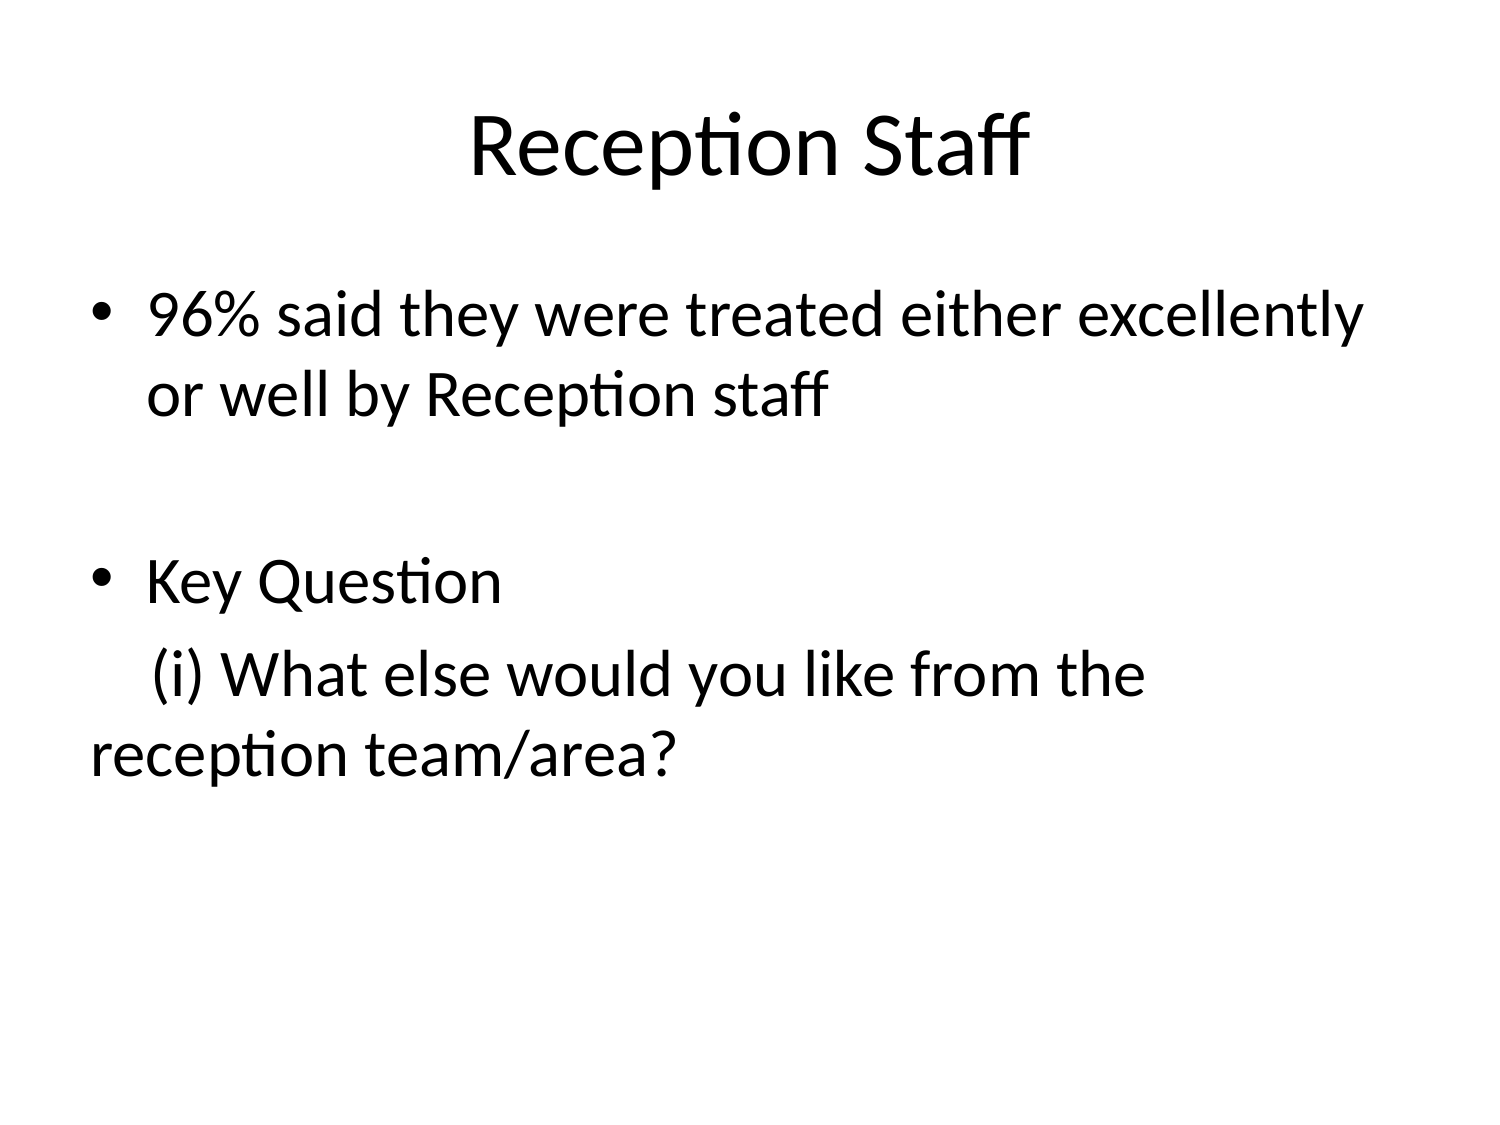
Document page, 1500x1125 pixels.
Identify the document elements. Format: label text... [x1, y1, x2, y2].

list 96% said they were treated either excellently or well by Reception staff Key Question (i) What else would you like from the reception team/area? [75, 262, 1425, 1005]
title Reception Staff [75, 45, 1425, 233]
